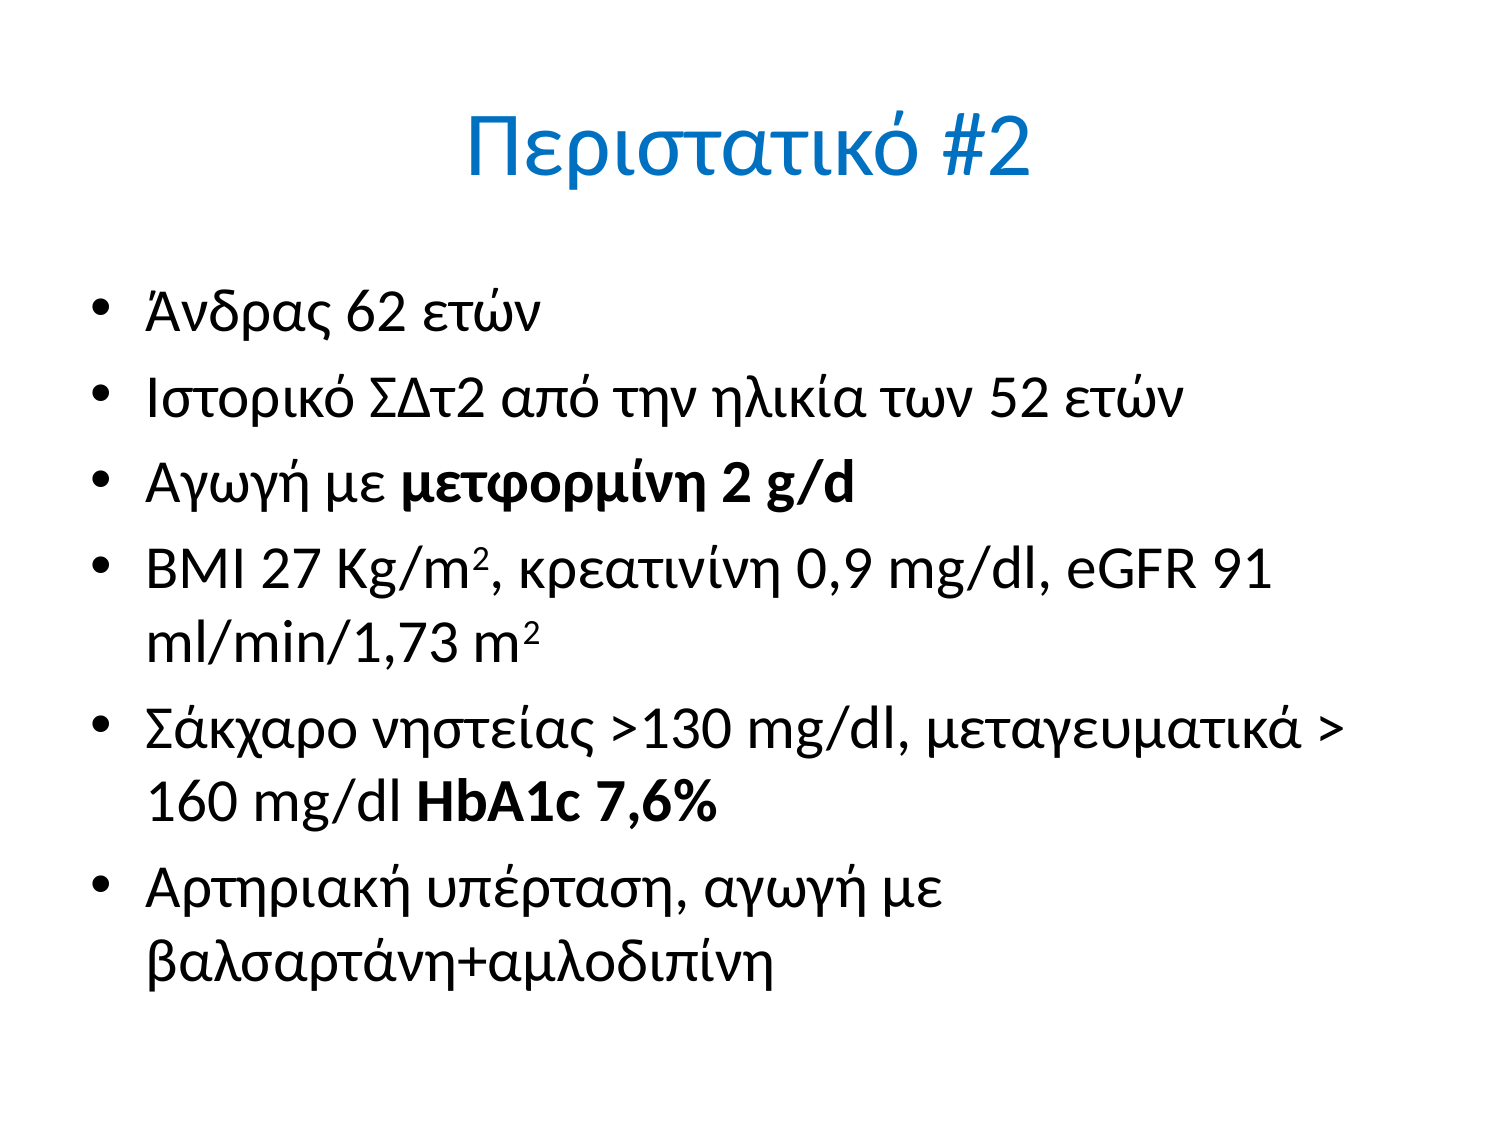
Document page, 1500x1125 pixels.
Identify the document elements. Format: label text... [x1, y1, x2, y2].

list Άνδρας 62 ετών Ιστορικό ΣΔτ2 από την ηλικία των 52 ετών Αγωγή με μετφορμίνη 2 g/d ΒΜΙ 27 Kg/m2, κρεατινίνη 0,9 mg/dl, eGFR 91 ml/min/1,73 m2 Σάκχαρο νηστείας >130 mg/dl, μεταγευματικά > 160 mg/dl HbA1c 7,6% Αρτηριακή υπέρταση, αγωγή με βαλσαρτάνη+αμλοδιπίνη [75, 262, 1425, 1005]
title Περιστατικό #2 [75, 45, 1425, 233]
